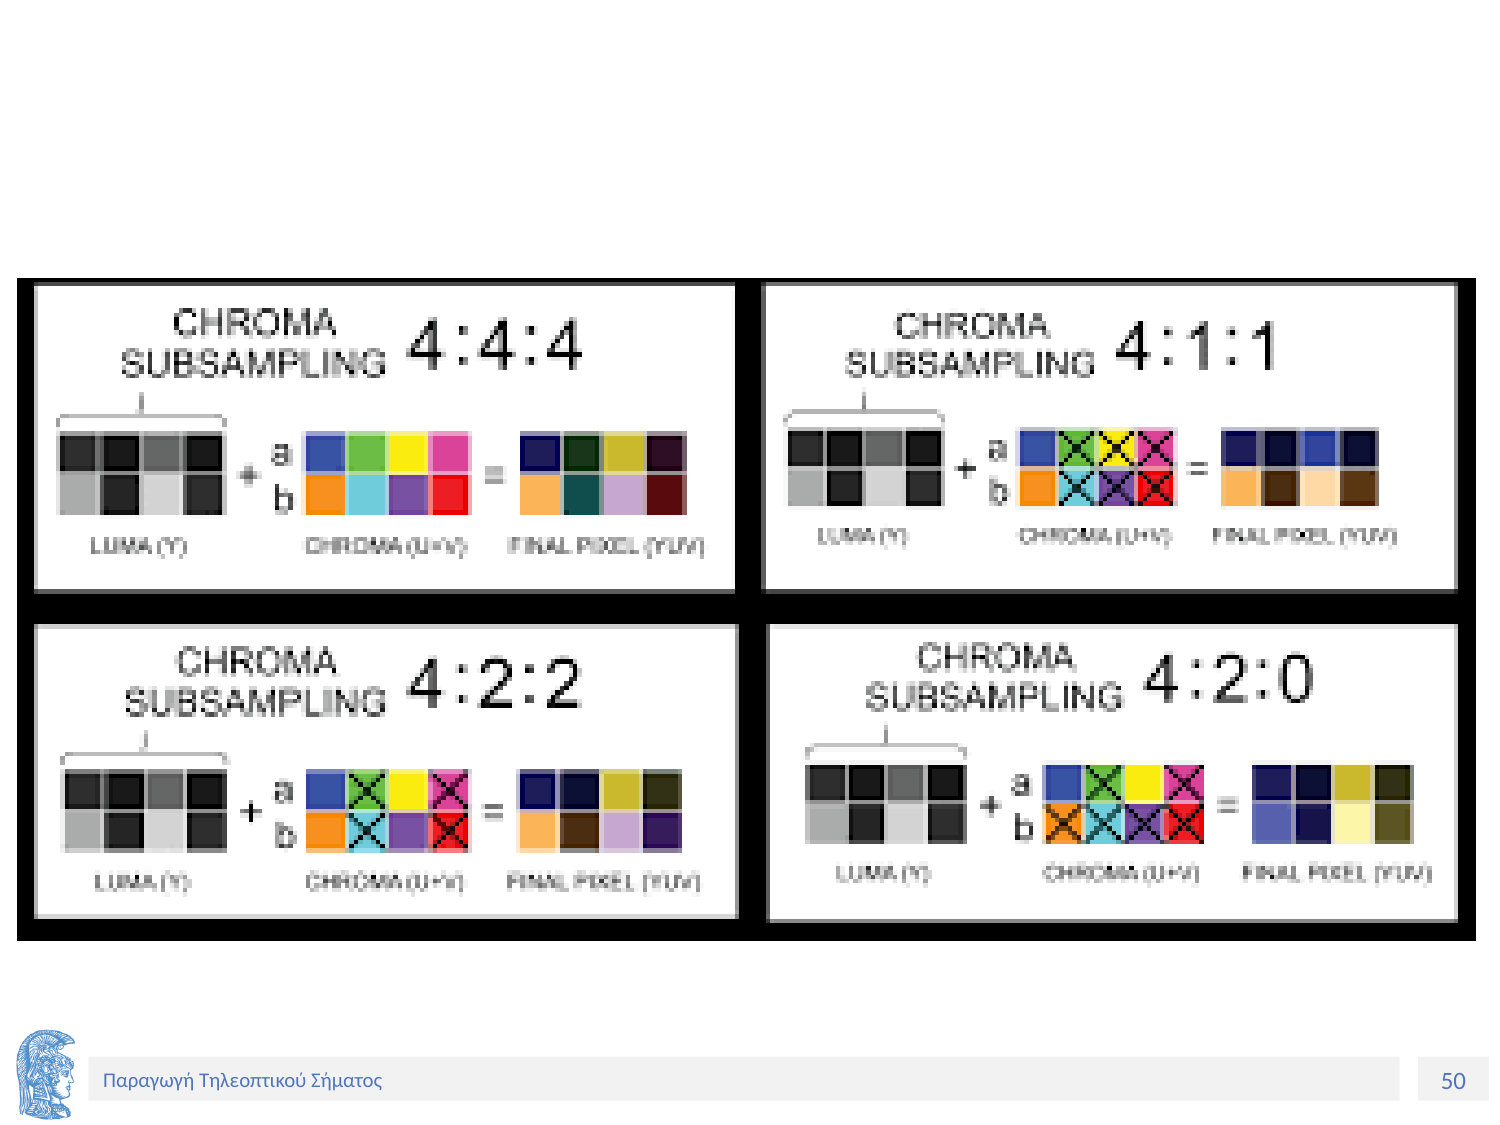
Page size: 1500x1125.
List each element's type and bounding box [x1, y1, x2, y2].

picture [17, 278, 1476, 941]
picture [9, 1026, 81, 1120]
